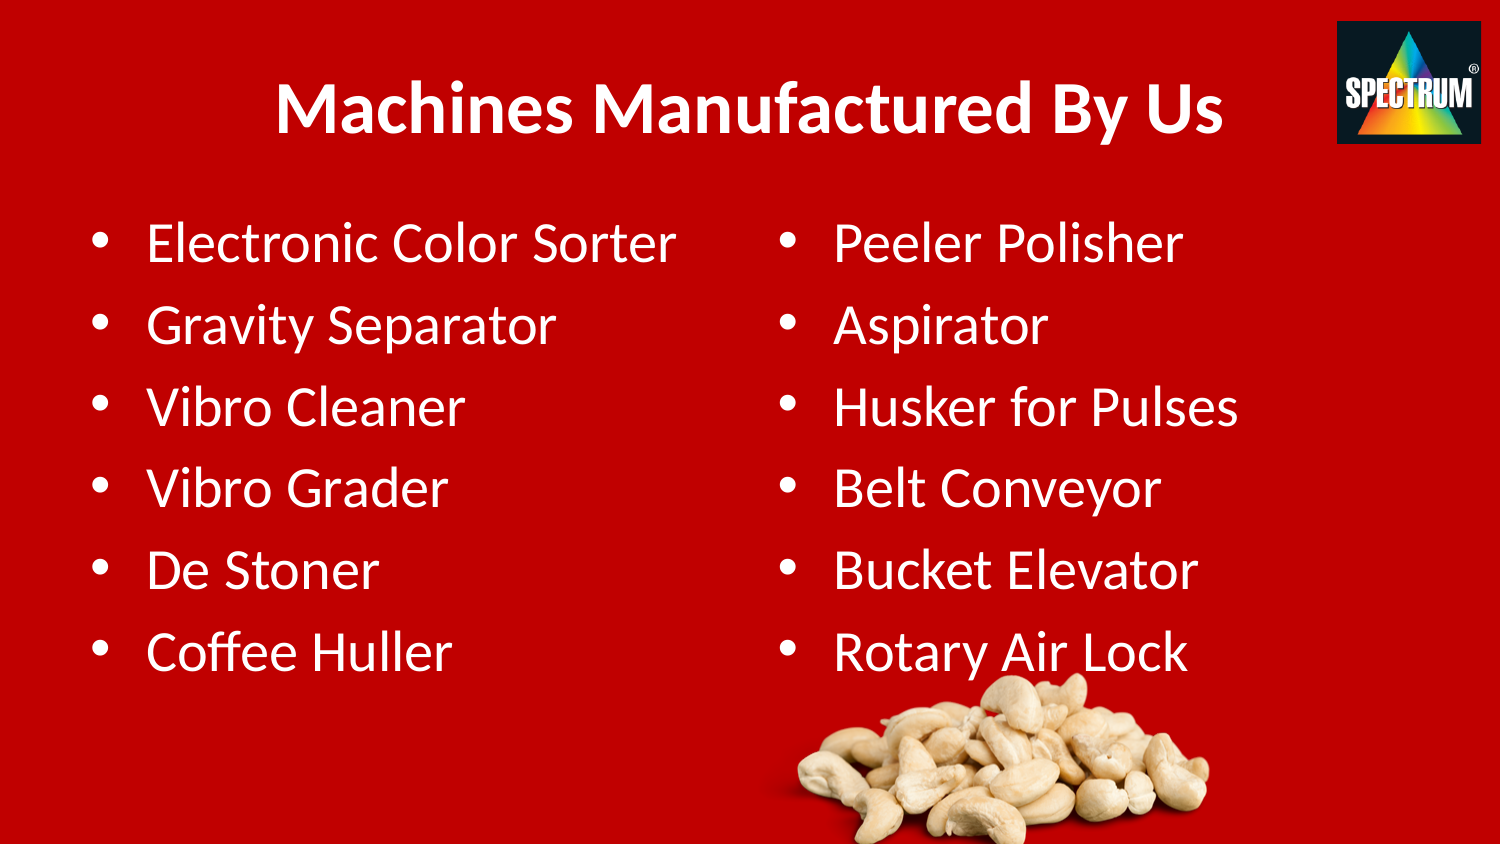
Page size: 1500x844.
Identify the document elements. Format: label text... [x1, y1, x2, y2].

picture [750, 641, 1250, 844]
list Electronic Color Sorter Gravity Separator Vibro Cleaner Vibro Grader De Stoner Coffee Huller [75, 196, 738, 754]
list Peeler Polisher Aspirator Husker for Pulses Belt Conveyor Bucket Elevator Rotary Air Lock [762, 196, 1425, 754]
picture [1337, 21, 1482, 144]
title Machines Manufactured By Us [75, 33, 1425, 175]
